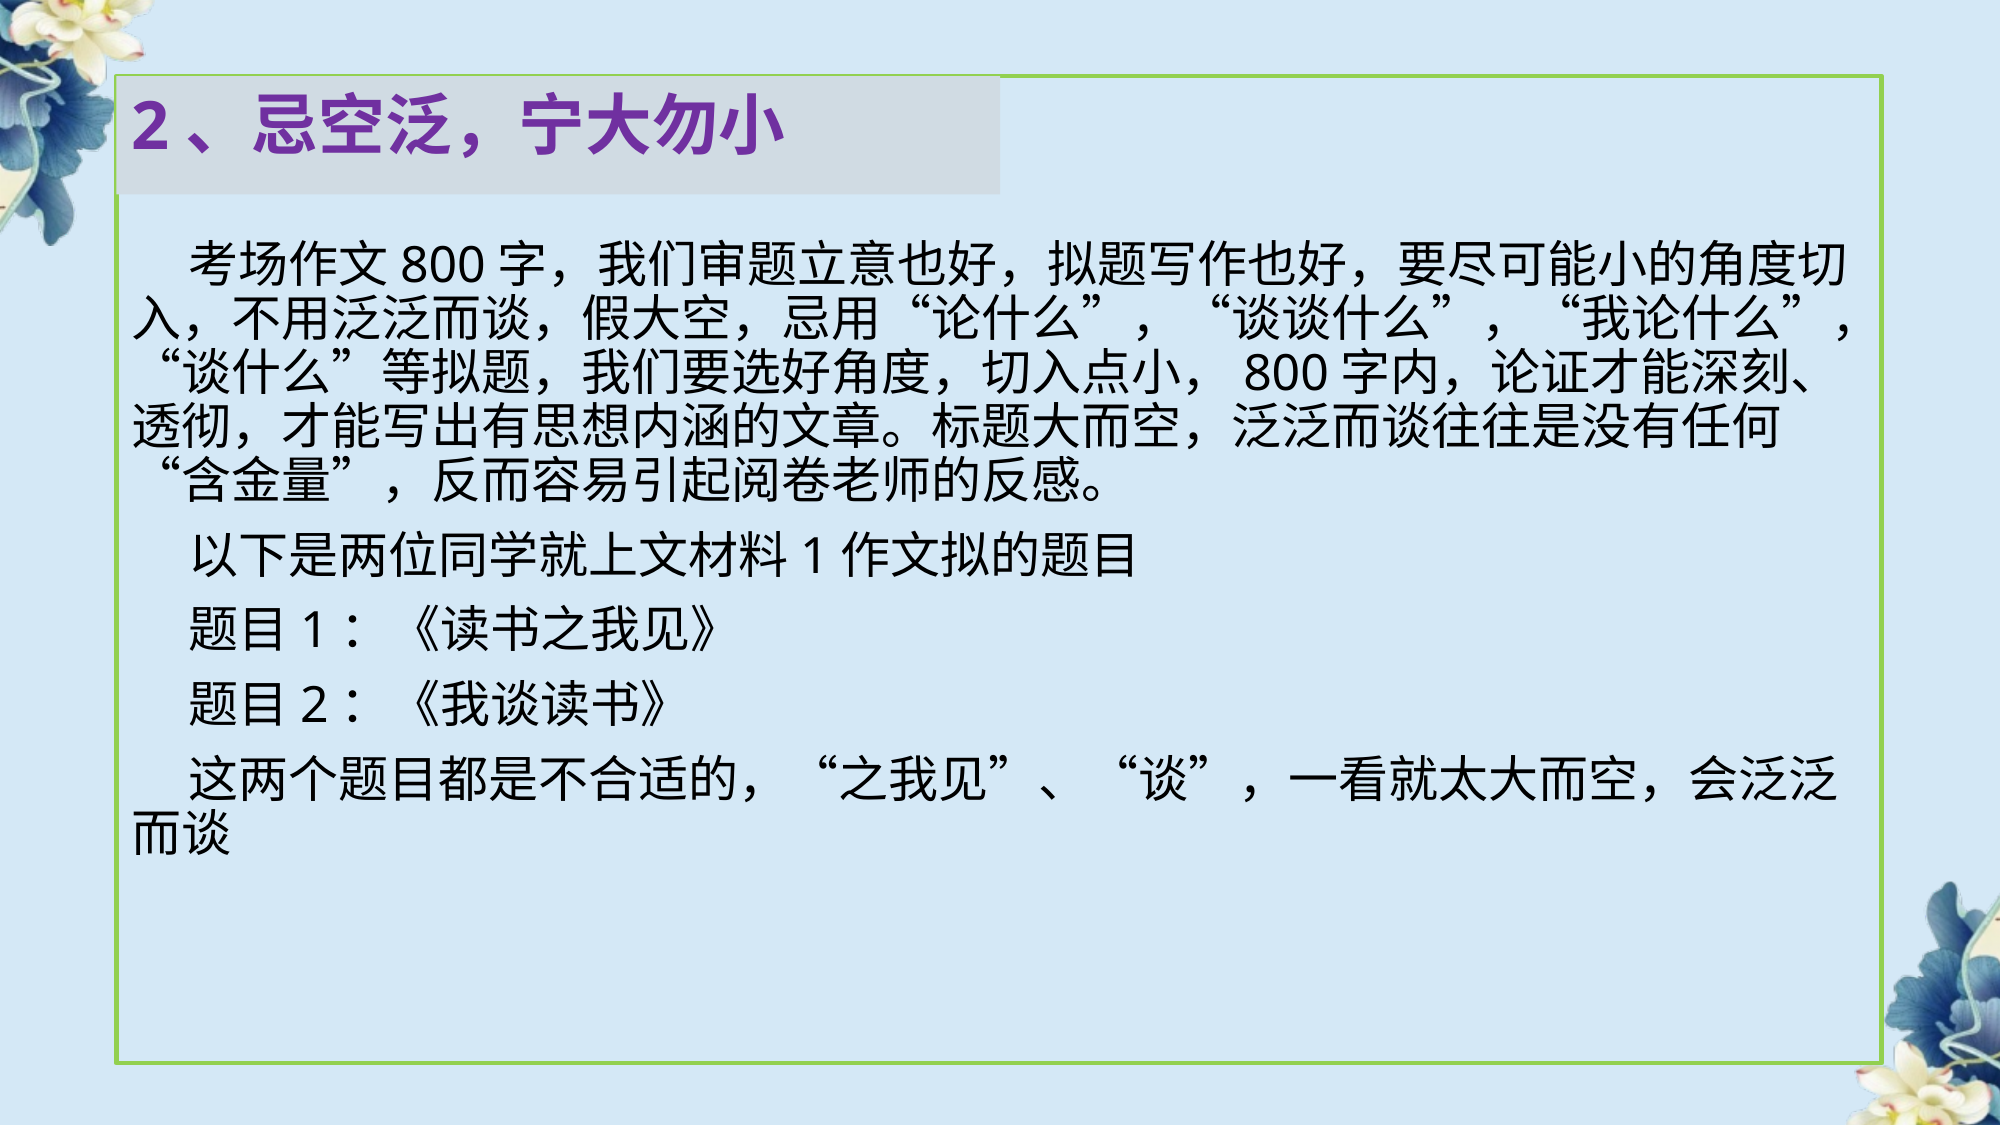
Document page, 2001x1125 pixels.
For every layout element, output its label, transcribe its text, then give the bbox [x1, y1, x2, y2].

text_box 2、忌空泛，宁大勿小 [155, 76, 1001, 195]
picture [1845, 880, 2000, 1125]
picture [0, 0, 155, 246]
text_box 考场作文800字，我们审题立意也好，拟题写作也好，要尽可能小的角度切入，不用泛泛而谈，假大空，忌用“论什么”，“谈谈什么”，“我论什么”，“谈什么”等拟题，我们要选好角度，切入点小，800字内，论证才能深刻、透彻，才能写出有思想内涵的文章。标题大而空，泛泛而谈往往是没有任何“含金量”，反而容易引起阅卷老师的反感。 以下是两位同学就上文材料1作文拟的题目 题目1：《读书之我见》 题目2：《我谈读书》 这两个题目都是不合适的，“之我见”、“谈”，一看就太大而空，会泛泛而谈 [116, 76, 1882, 1064]
